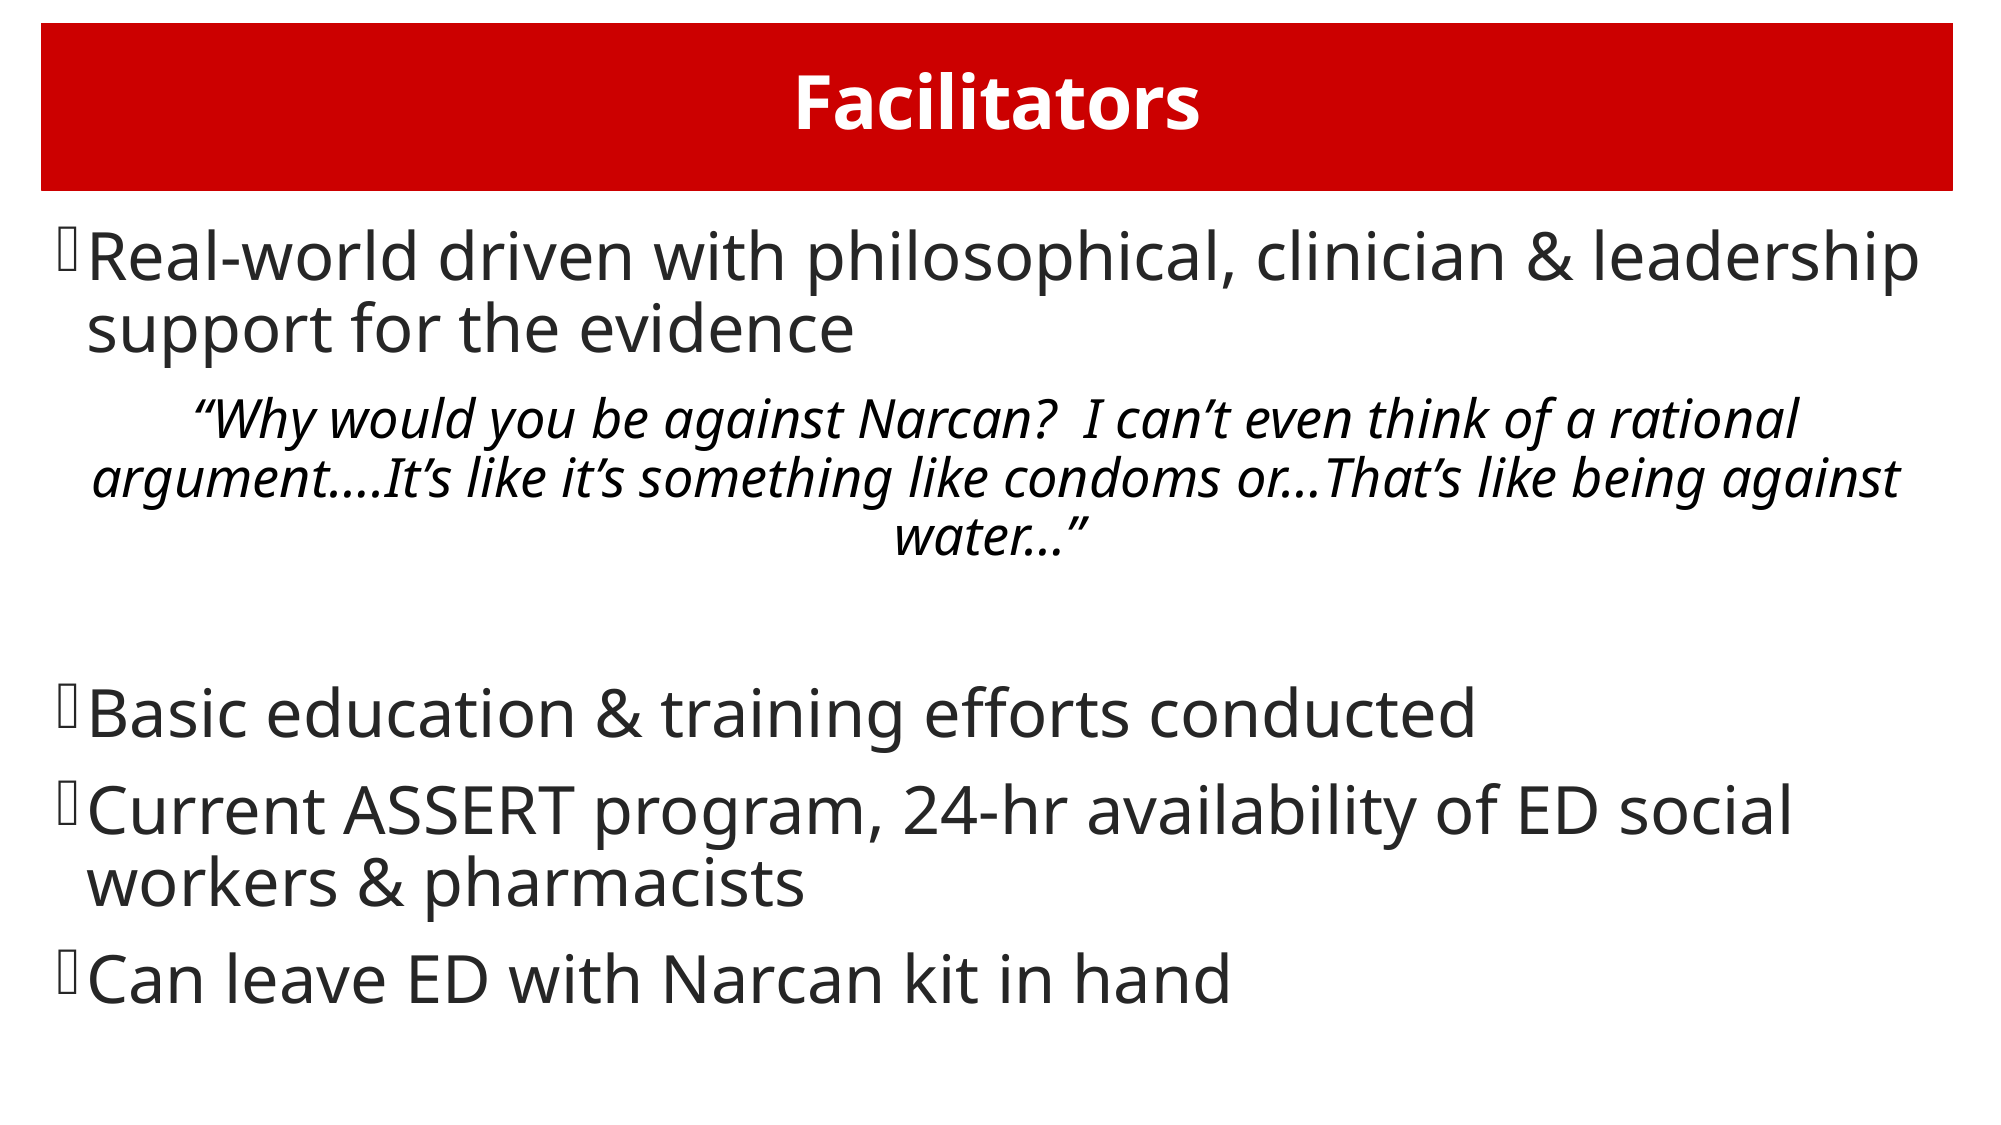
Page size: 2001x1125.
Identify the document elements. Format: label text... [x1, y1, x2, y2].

title Facilitators [41, 23, 1953, 187]
list Real-world driven with philosophical, clinician & leadership support for the evidence “Why would you be against Narcan? I can’t even think of a rational argument….It’s like it’s something like condoms or…That’s like being against water…” Basic education & training efforts conducted Current ASSERT program, 24-hr availability of ED social workers & pharmacists Can leave ED with Narcan kit in hand [41, 215, 1953, 1079]
